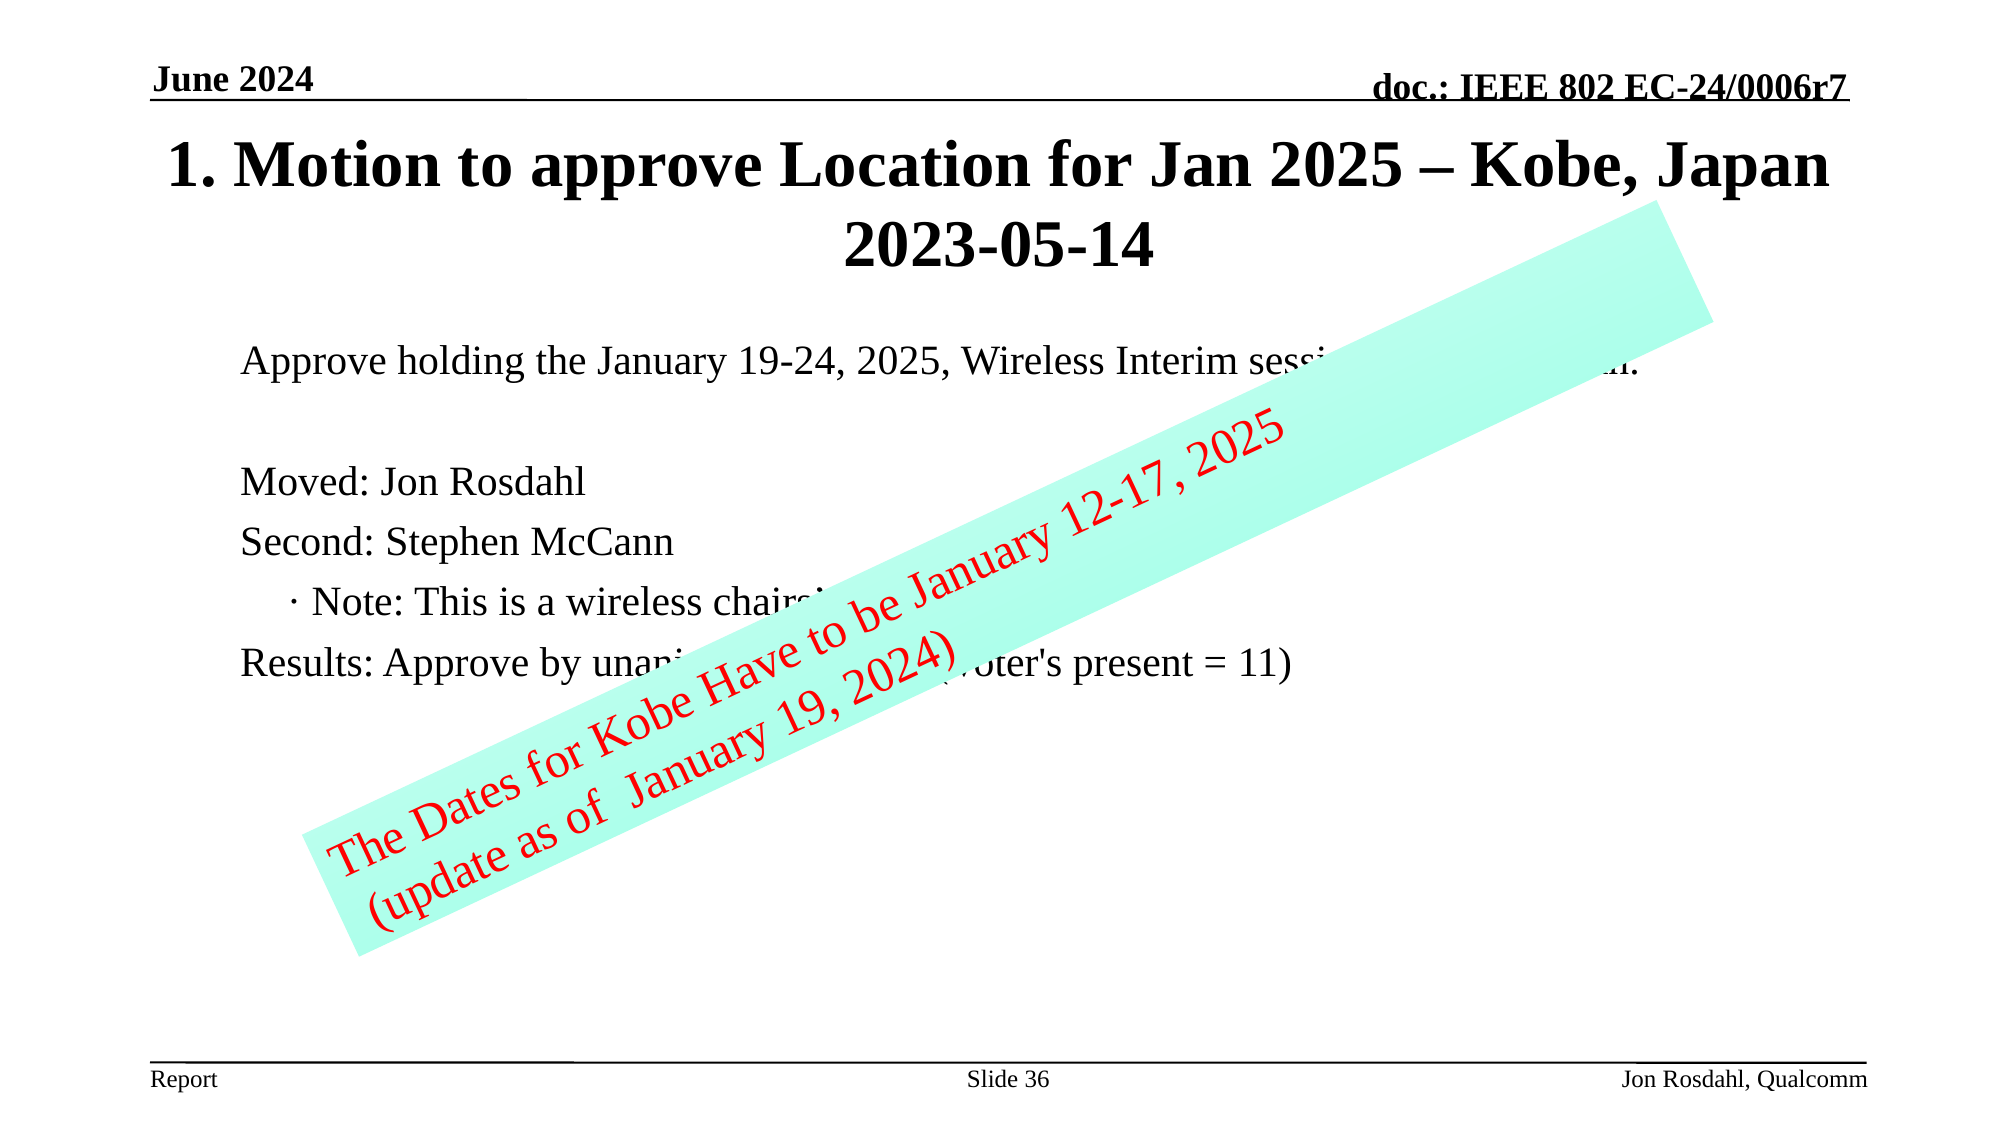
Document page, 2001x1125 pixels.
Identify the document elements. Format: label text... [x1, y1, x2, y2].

text_box The Dates for Kobe Have to be January 12-17, 2025 (update as of January 19, 2024) [301, 199, 1714, 957]
footer Jon Rosdahl, Qualcomm [1171, 1061, 1869, 1093]
title 1. Motion to approve Location for Jan 2025 – Kobe, Japan 2023-05-14 [149, 112, 1850, 288]
slide_number Slide 36 [950, 1061, 1067, 1123]
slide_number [152, 54, 563, 100]
list Approve holding the January 19-24, 2025, Wireless Interim session in Kobe, Japan. Moved: Jon Rosdahl Second: Stephen McCann · Note: This is a wireless chairs’ motion. Results: Approve by unanimous consent. (Voter's present = 11) [149, 324, 1850, 1000]
